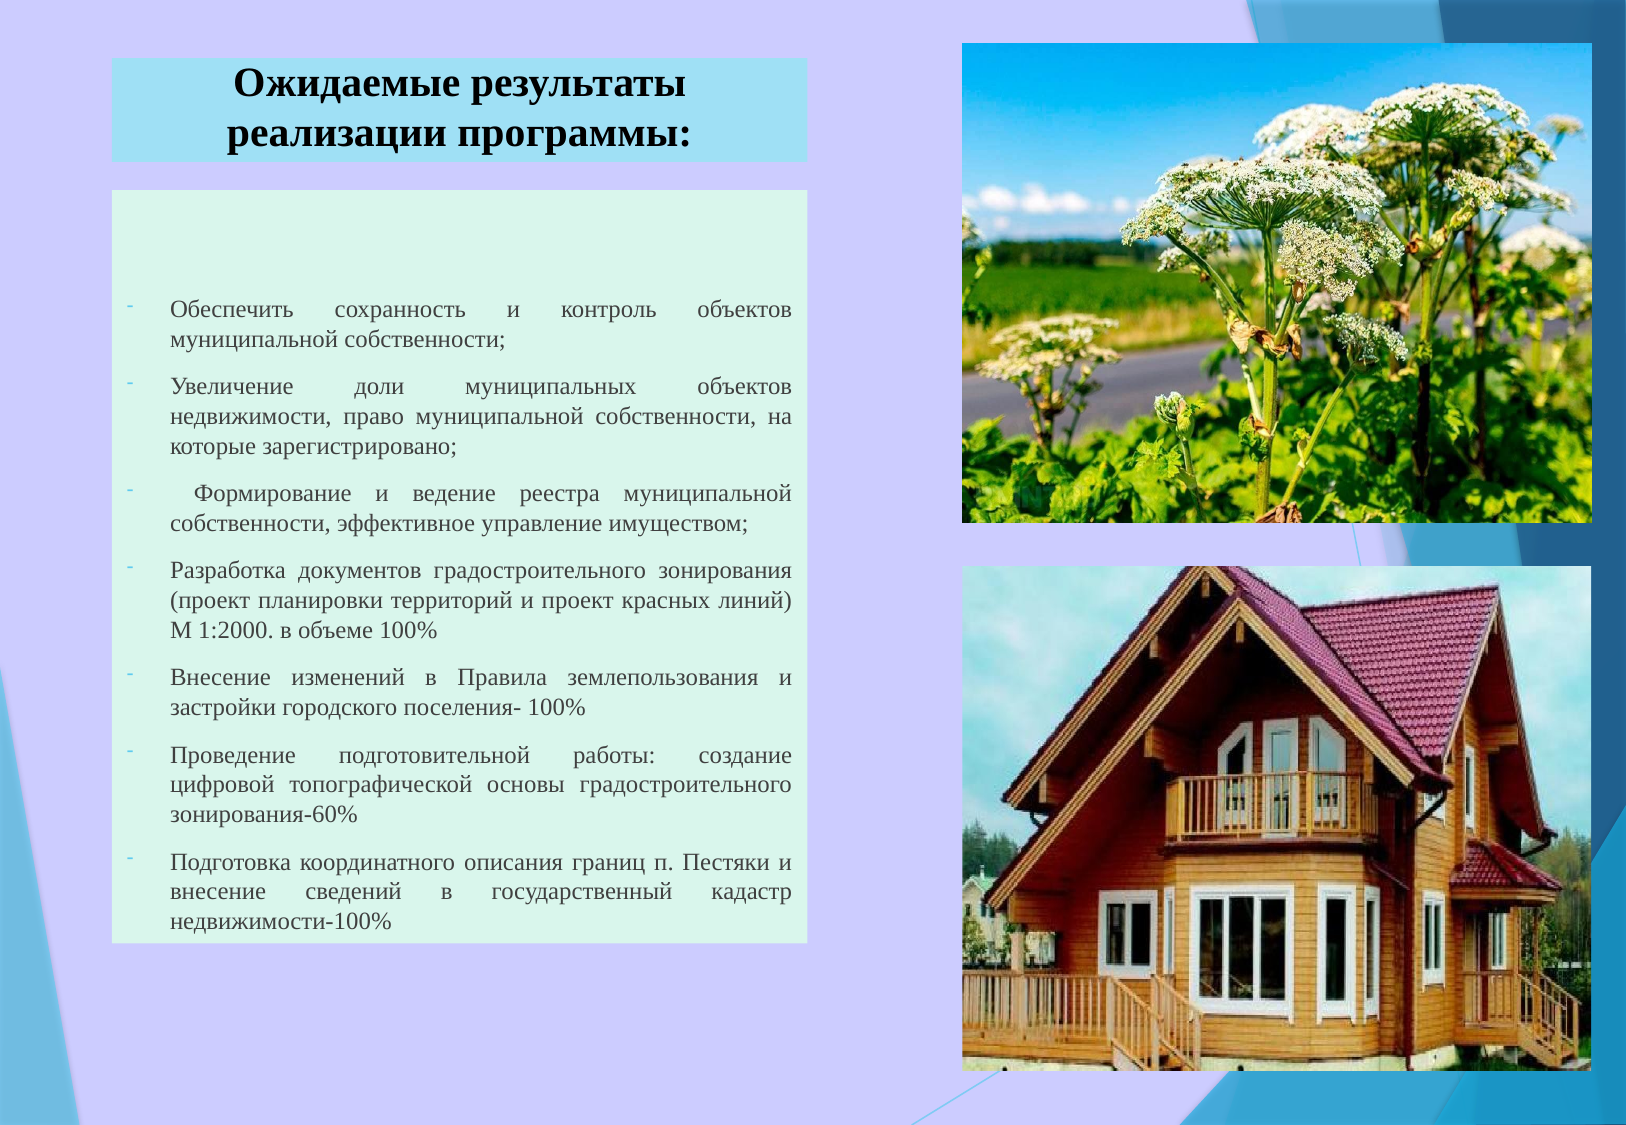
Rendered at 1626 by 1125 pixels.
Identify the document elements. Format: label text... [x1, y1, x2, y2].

title Ожидаемые результаты реализации программы: [111, 58, 808, 162]
list Обеспечить сохранность и контроль объектов муниципальной собственности; Увеличение доли муниципальных объектов недвижимости, право муниципальной собственности, на которые зарегистрировано; Формирование и ведение реестра муниципальной собственности, эффективное управление имуществом; Разработка документов градостроительного зонирования (проект планировки территорий и проект красных линий) М 1:2000. в объеме 100% Внесение изменений в Правила землепользования и застройки городского поселения- 100% Проведение подготовительной работы: создание цифровой топографической основы градостроительного зонирования-60% Подготовка координатного описания границ п. Пестяки и внесение сведений в государственный кадастр недвижимости-100% [111, 190, 808, 944]
picture [961, 43, 1592, 523]
picture [961, 566, 1592, 1072]
